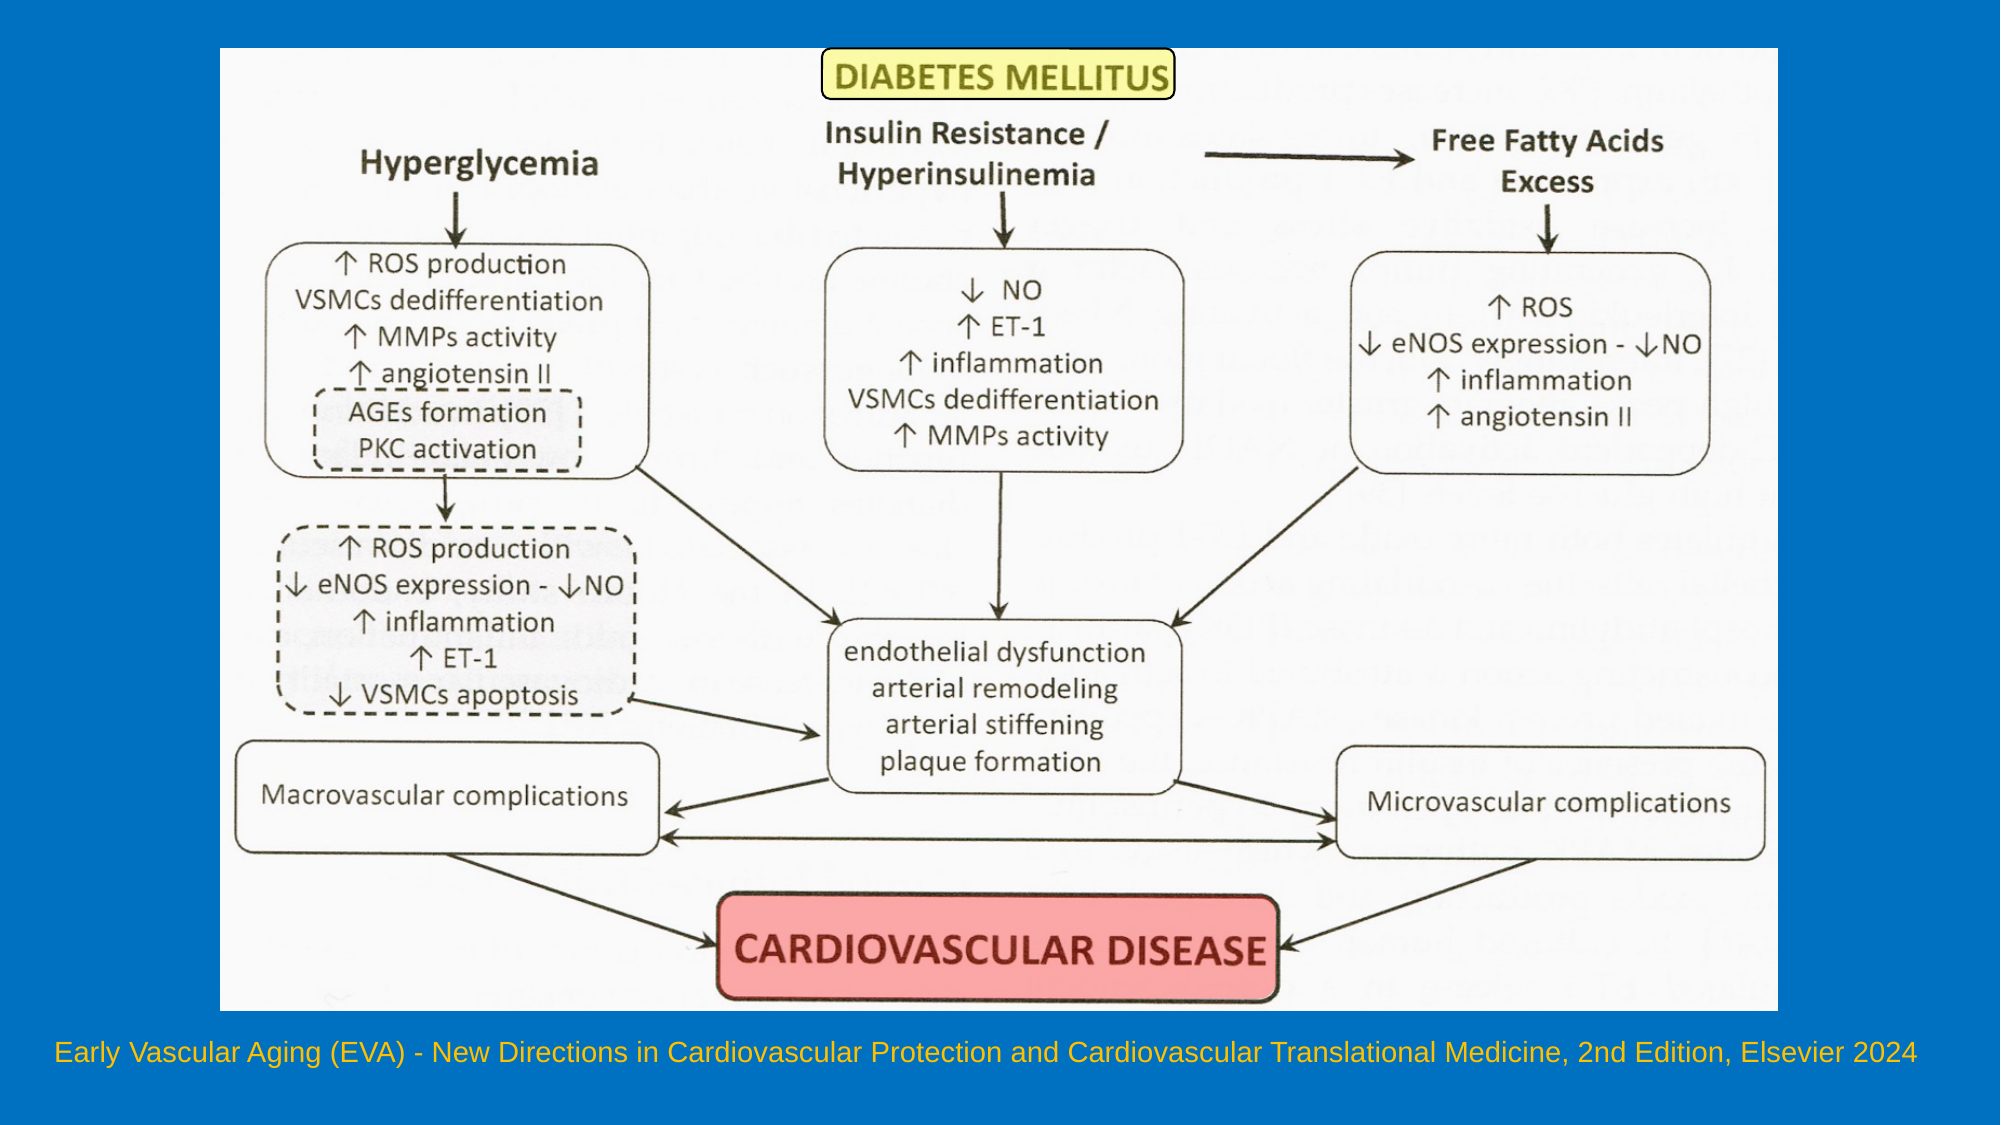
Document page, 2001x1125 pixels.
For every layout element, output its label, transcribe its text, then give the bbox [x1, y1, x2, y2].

picture [220, 48, 1778, 1011]
text_box Early Vascular Aging (EVA) - New Directions in Cardiovascular Protection and Cardiovascular Translational Medicine, 2nd Edition, Elsevier 2024 [25, 1025, 1958, 1076]
